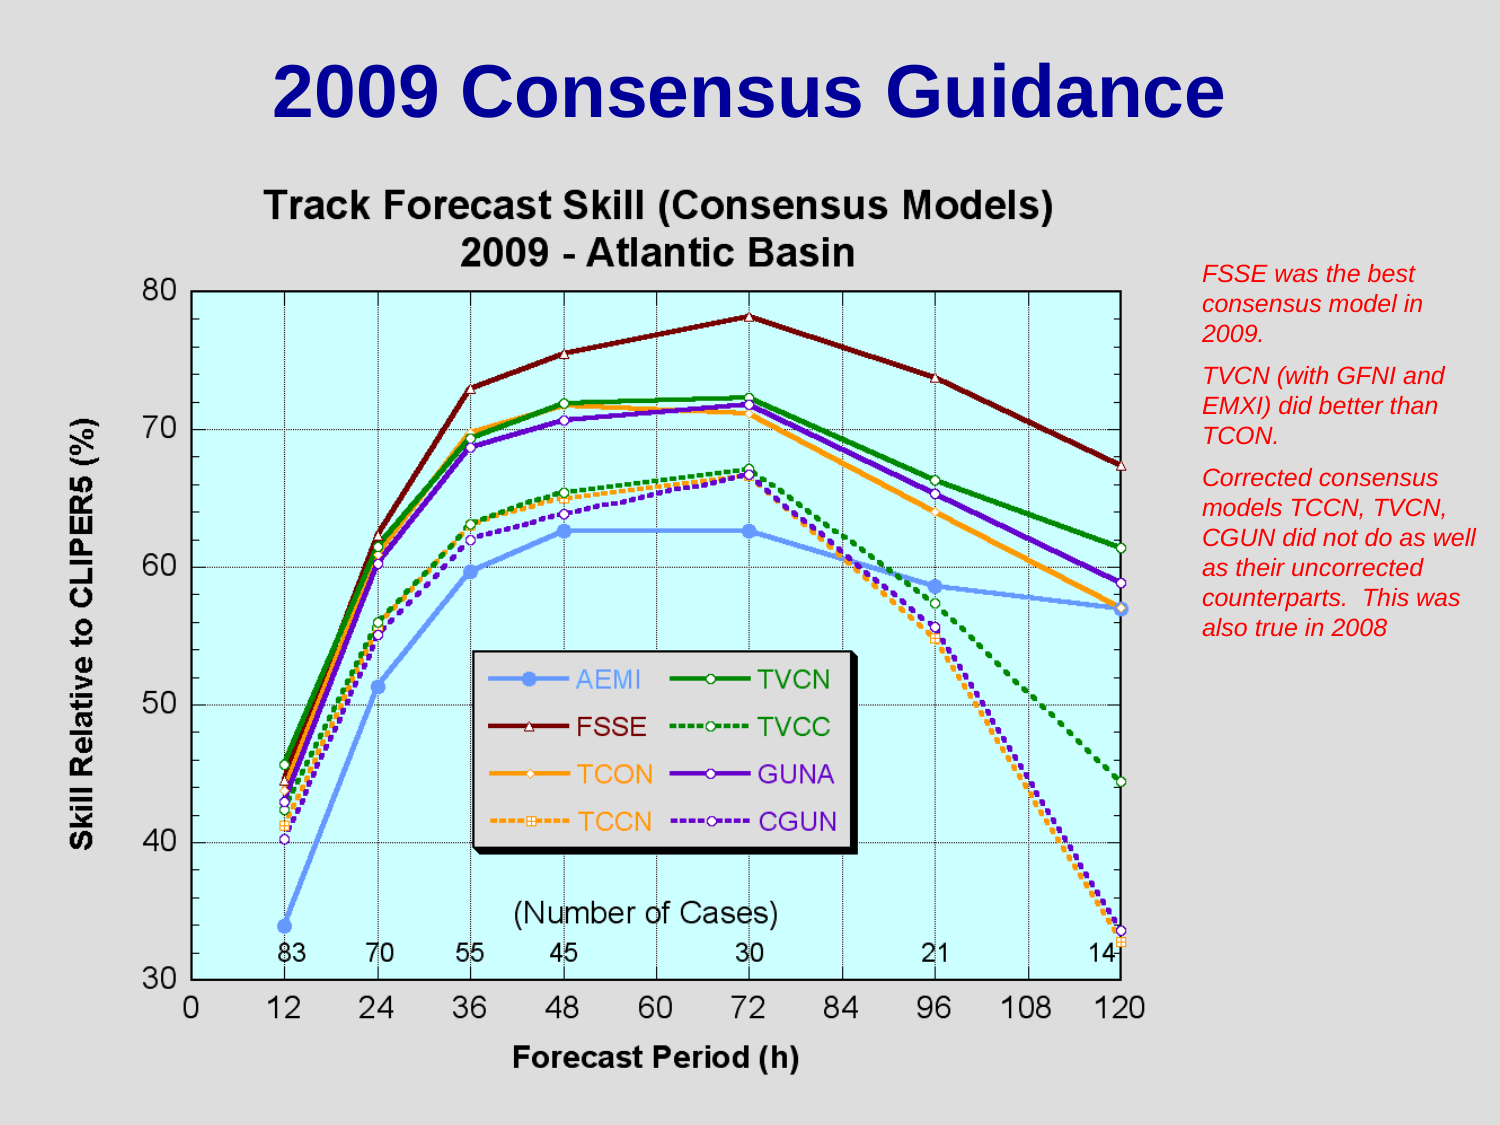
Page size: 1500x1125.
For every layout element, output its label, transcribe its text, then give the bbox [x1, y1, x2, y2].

title 2009 Consensus Guidance [112, 0, 1388, 176]
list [49, 174, 1163, 1086]
text_box FSSE was the best consensus model in 2009. TVCN (with GFNI and EMXI) did better than TCON. Corrected consensus models TCCN, TVCN, CGUN did not do as well as their uncorrected counterparts. This was also true in 2008 [1187, 249, 1500, 649]
